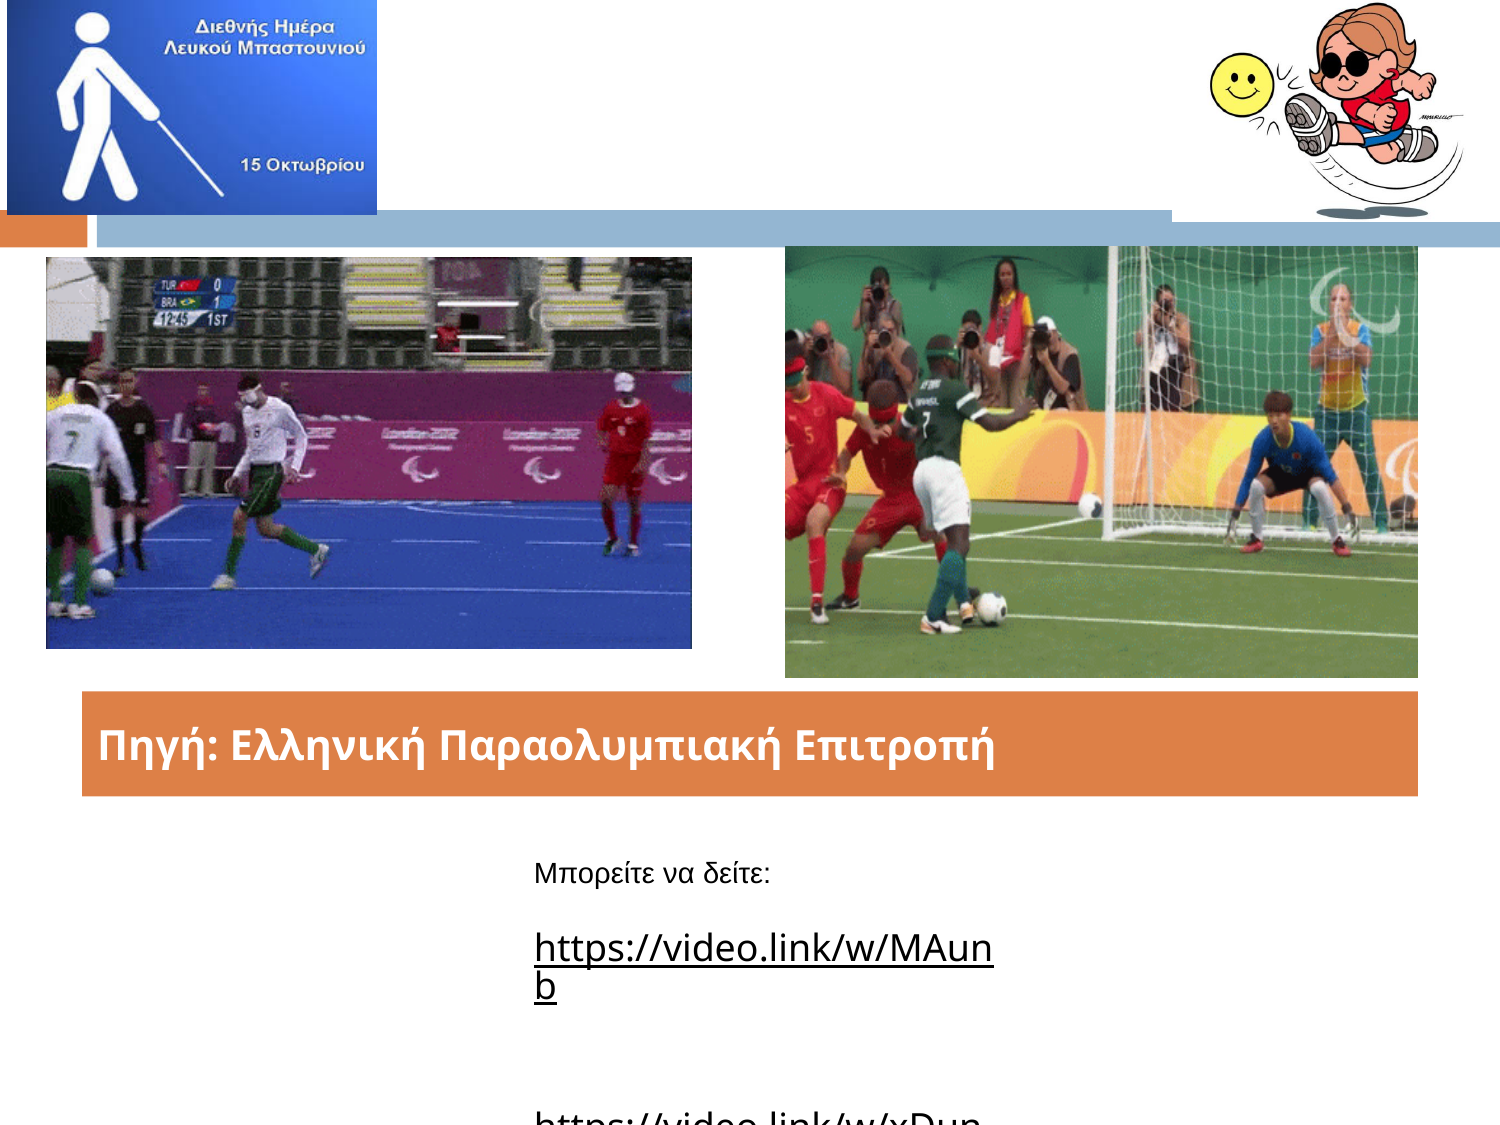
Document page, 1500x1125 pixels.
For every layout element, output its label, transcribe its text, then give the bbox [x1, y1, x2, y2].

picture [6, 0, 377, 215]
picture [1172, 0, 1500, 222]
list Πηγή: Ελληνική Παραολυμπιακή Επιτροπή [82, 691, 1418, 797]
picture [784, 245, 1419, 678]
text_box Μπορείτε να δείτε: https://video.link/w/MAunb https://video.link/w/xDunb [518, 839, 1011, 1125]
picture [46, 257, 692, 649]
